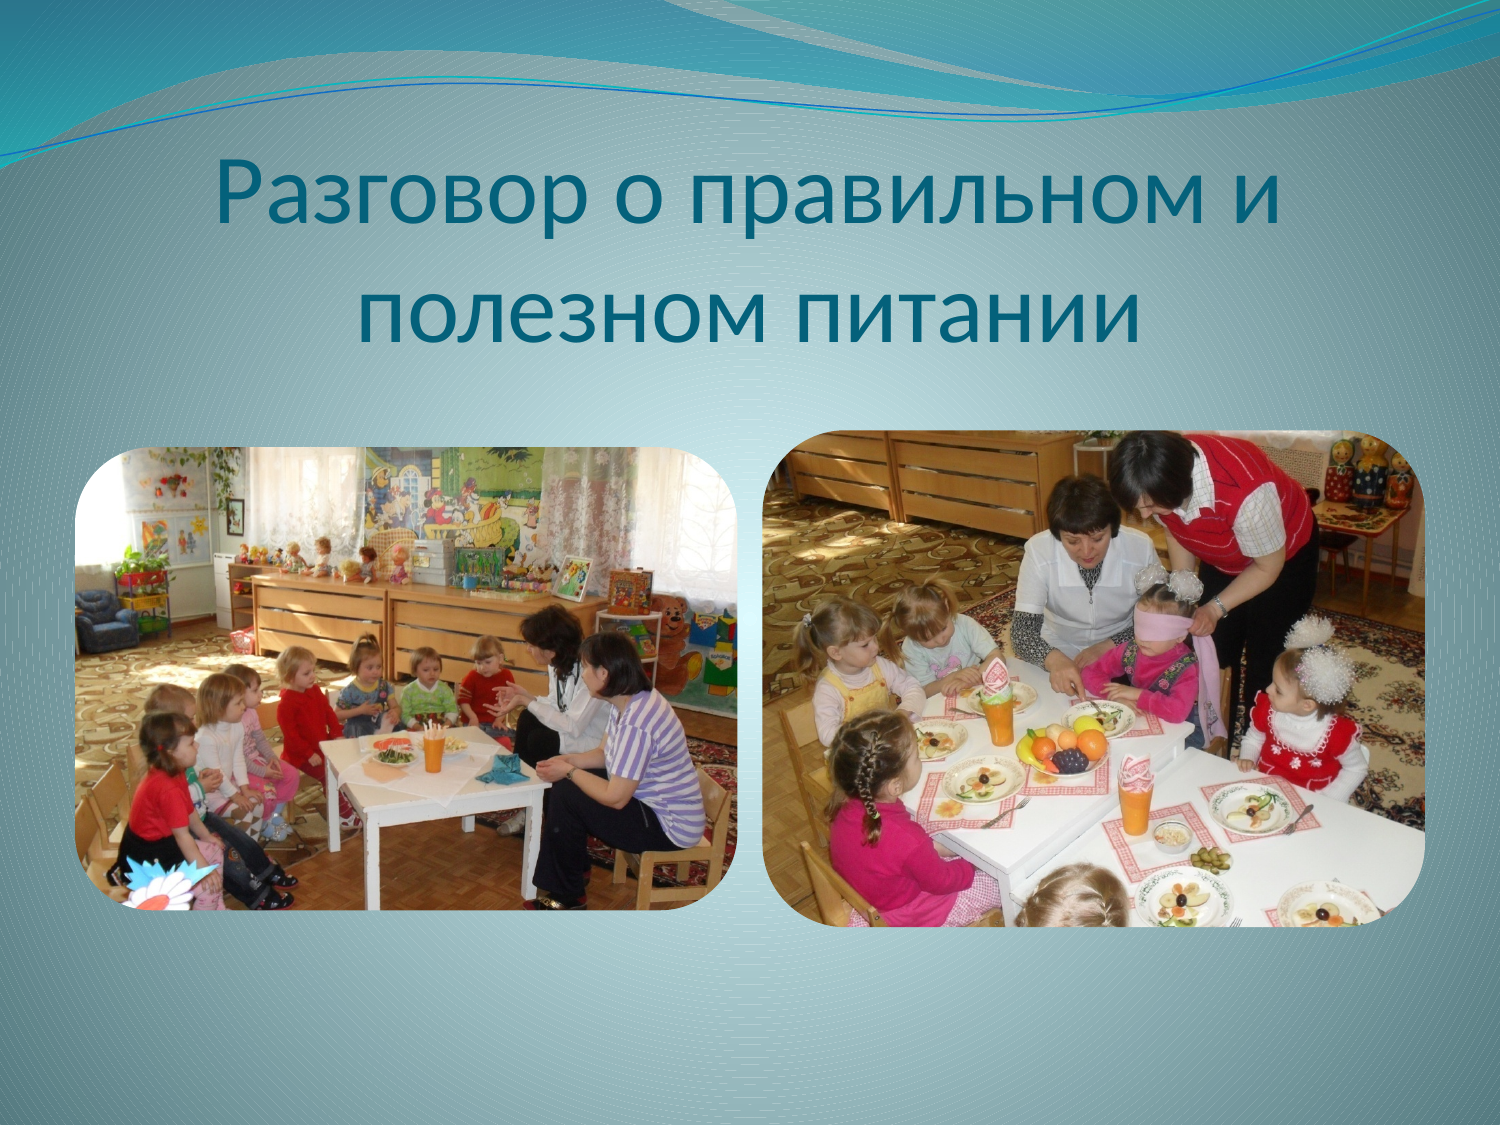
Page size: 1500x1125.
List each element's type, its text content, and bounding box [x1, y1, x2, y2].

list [762, 430, 1426, 928]
title Разговор о правильном и полезном питании [75, 115, 1425, 363]
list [74, 446, 738, 911]
